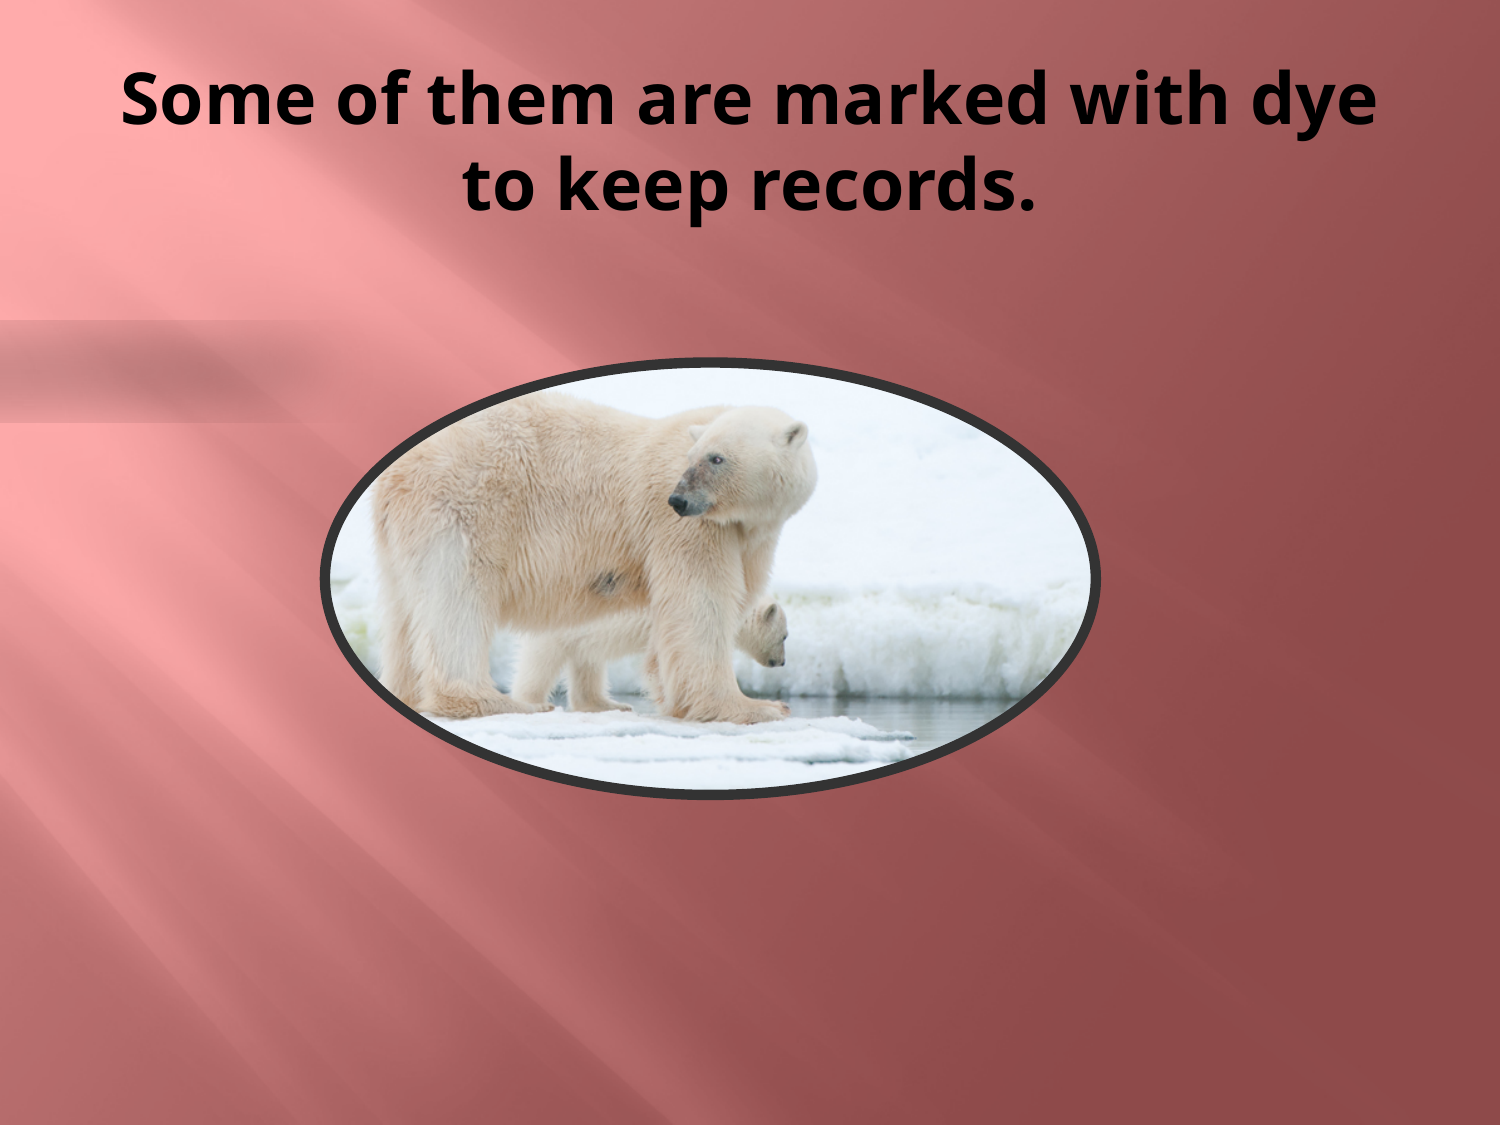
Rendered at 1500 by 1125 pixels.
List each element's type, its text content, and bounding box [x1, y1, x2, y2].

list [324, 362, 1097, 796]
title Some of them are marked with dye to keep records. [75, 45, 1425, 233]
